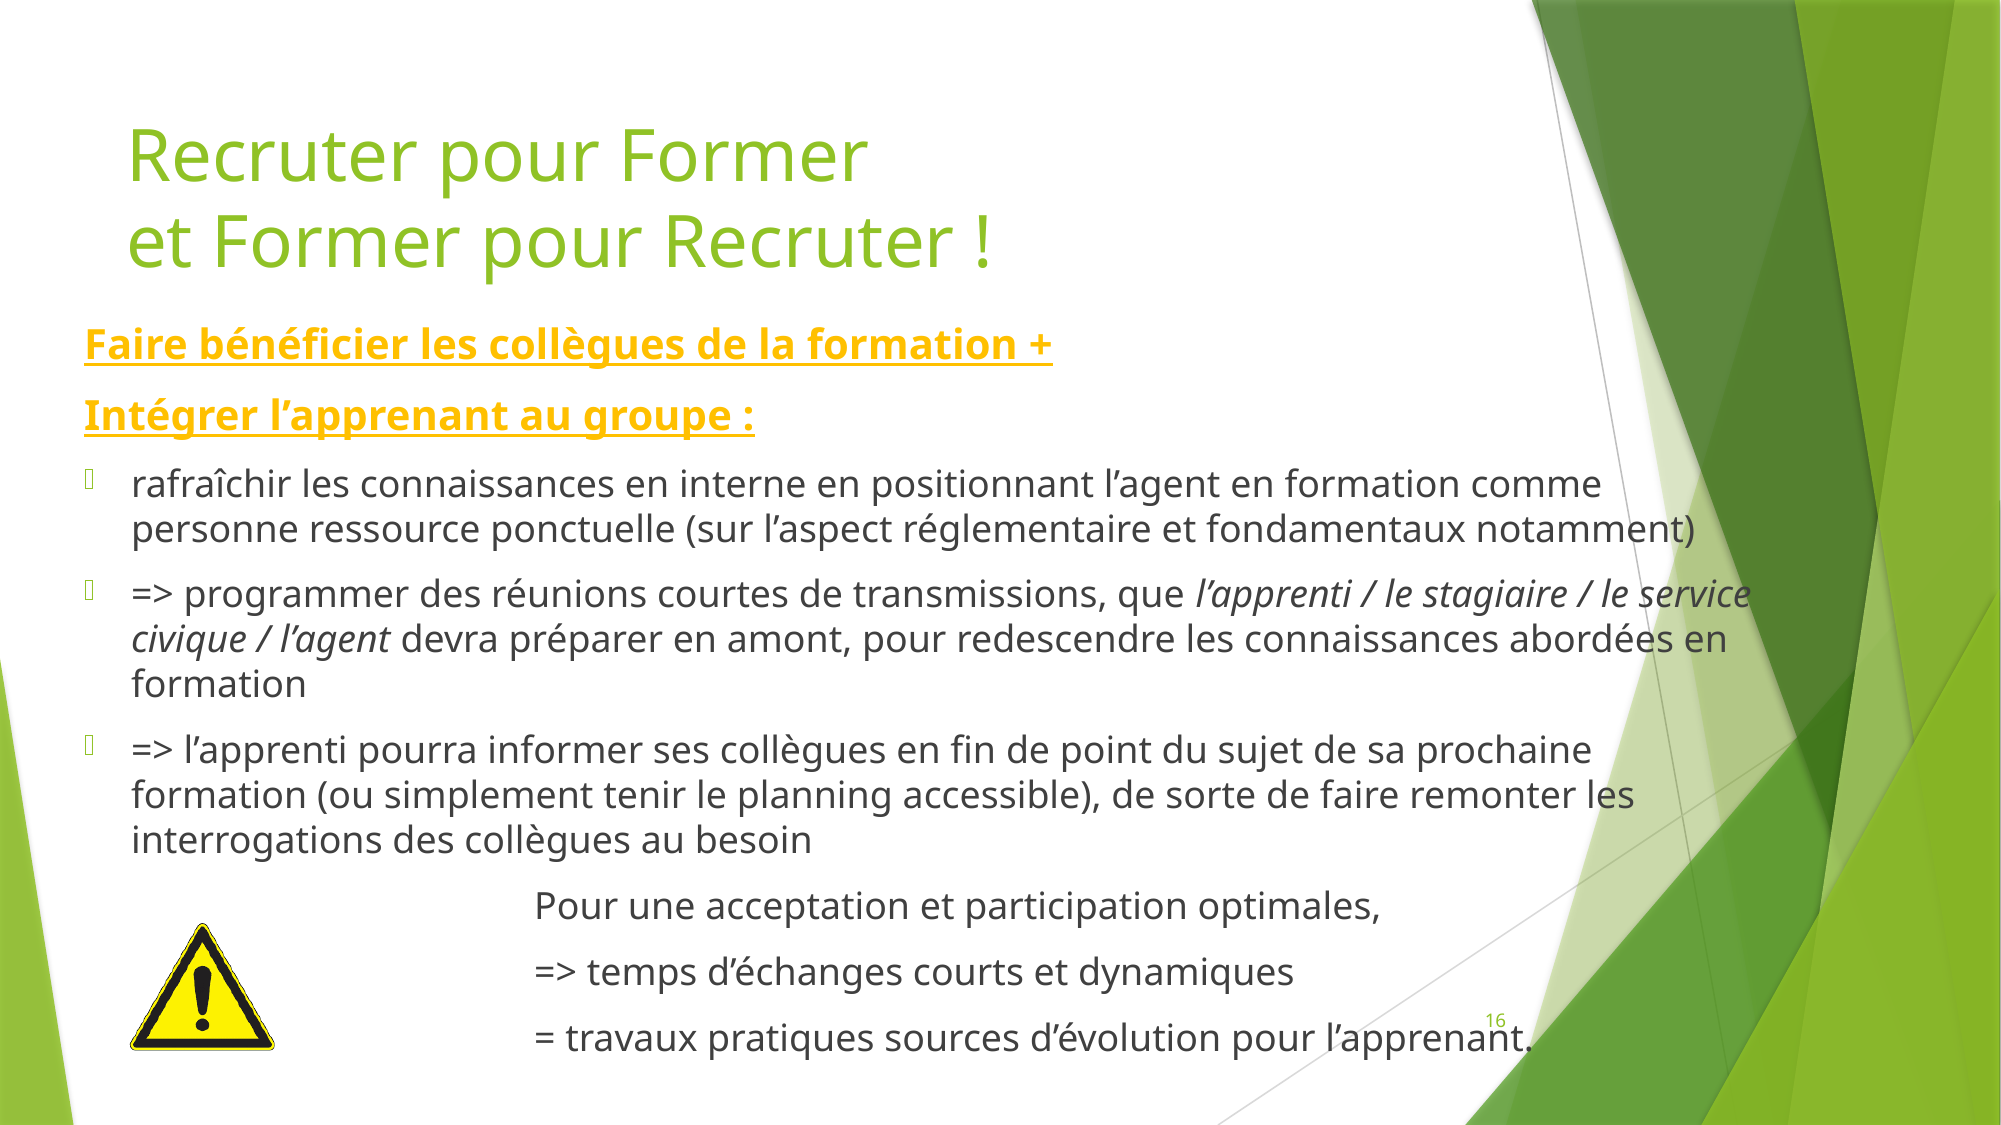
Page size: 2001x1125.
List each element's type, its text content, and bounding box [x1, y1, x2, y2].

picture [128, 921, 276, 1052]
slide_number 16 [1409, 991, 1522, 1051]
list Faire bénéficier les collègues de la formation + Intégrer l’apprenant au groupe : rafraîchir les connaissances en interne en positionnant l’agent en formation comme personne ressource ponctuelle (sur l’aspect réglementaire et fondamentaux notamment) => programmer des réunions courtes de transmissions, que l’apprenti / le stagiaire / le service civique / l’agent devra préparer en amont, pour redescendre les connaissances abordées en formation => l’apprenti pourra informer ses collègues en fin de point du sujet de sa prochaine formation (ou simplement tenir le planning accessible), de sorte de faire remonter les interrogations des collègues au besoin Pour une acceptation et participation optimales, => temps d’échanges courts et dynamiques = travaux pratiques sources d’évolution pour l’apprenant. [69, 251, 1793, 1125]
title Recruter pour Former et Former pour Recruter ! [111, 99, 1522, 251]
